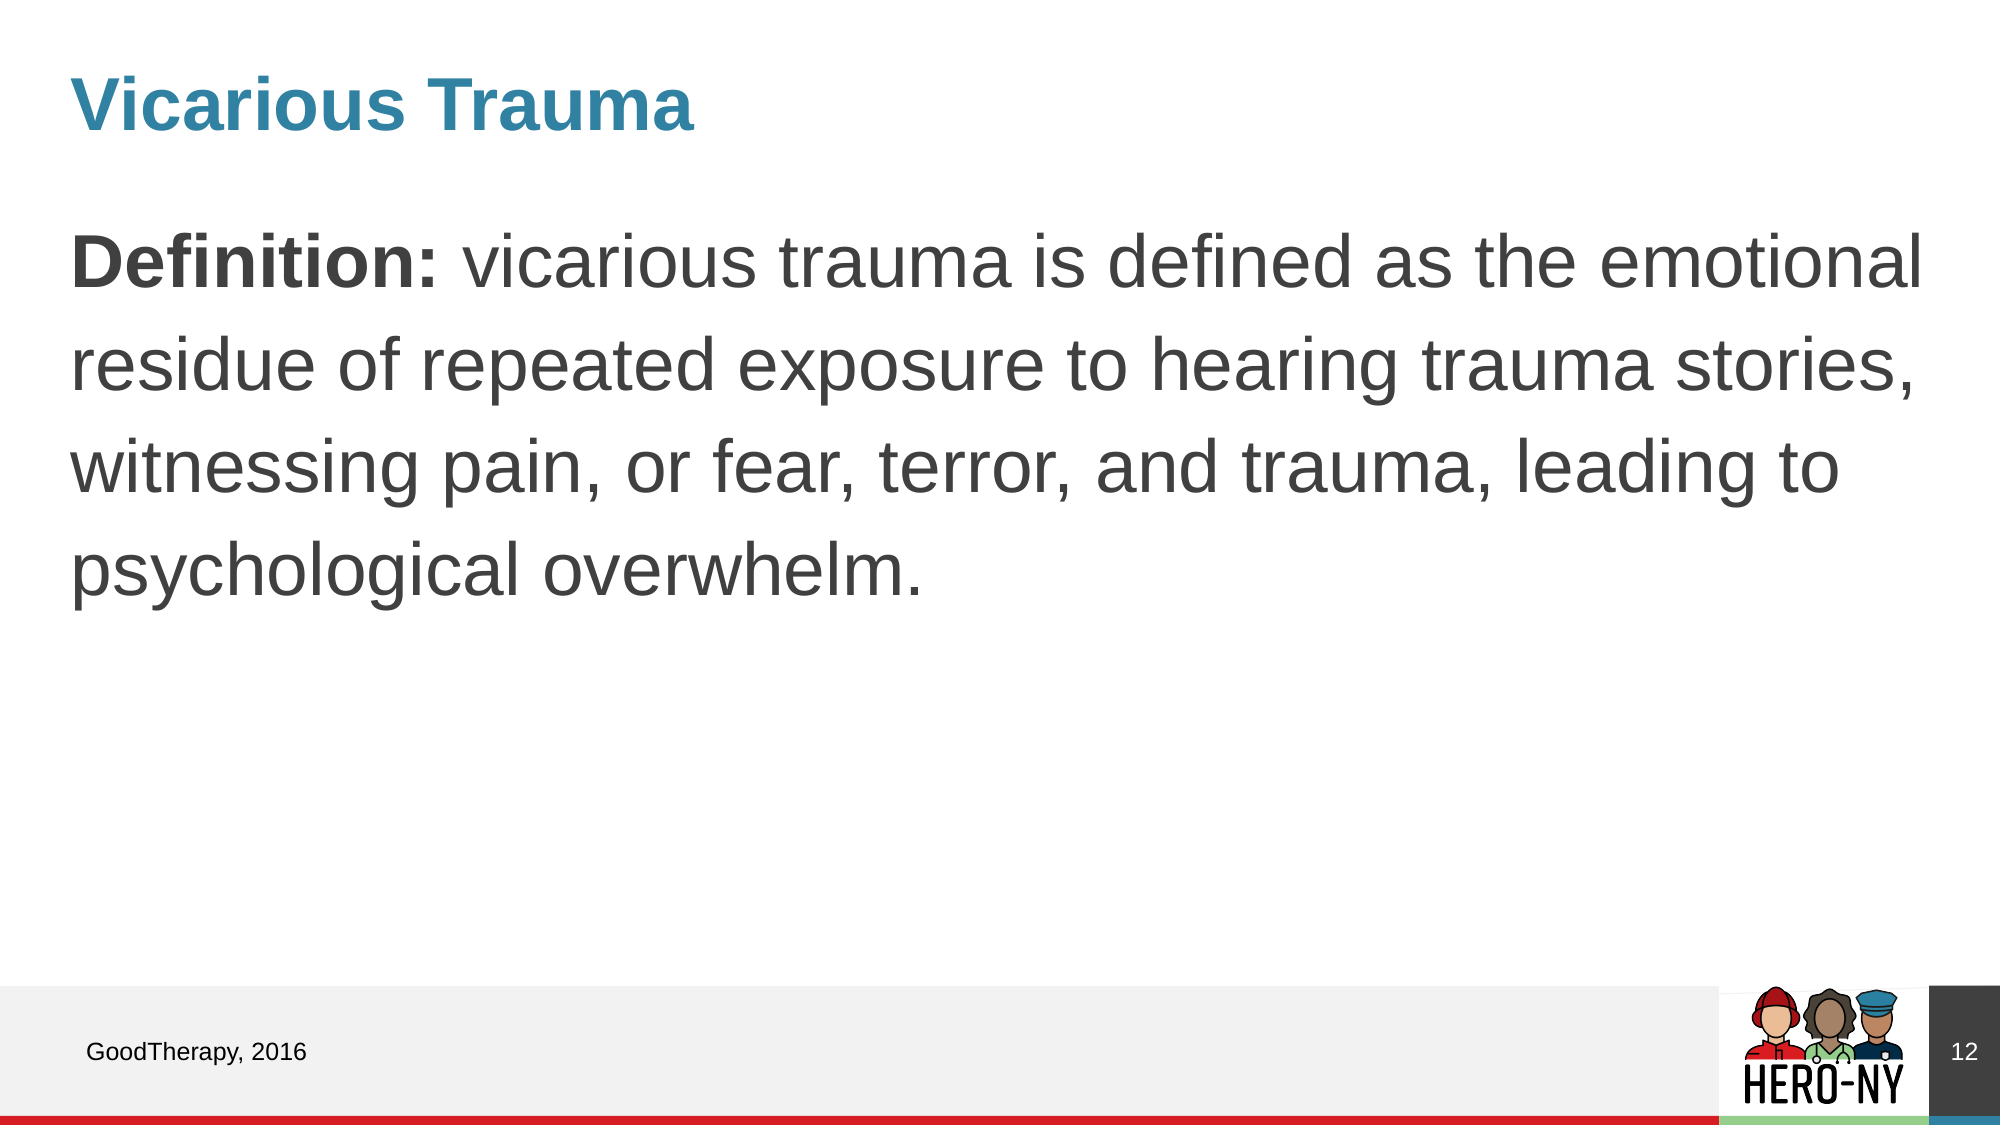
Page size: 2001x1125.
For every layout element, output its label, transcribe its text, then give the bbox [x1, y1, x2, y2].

title Vicarious Trauma [70, 70, 1930, 142]
list Definition: vicarious trauma is defined as the emotional residue of repeated exposure to hearing trauma stories, witnessing pain, or fear, terror, and trauma, leading to psychological overwhelm. [70, 200, 1930, 925]
slide_number 12 [1929, 985, 2000, 1116]
picture [1743, 985, 1905, 1105]
text_box GoodTherapy, 2016 [71, 1028, 323, 1073]
